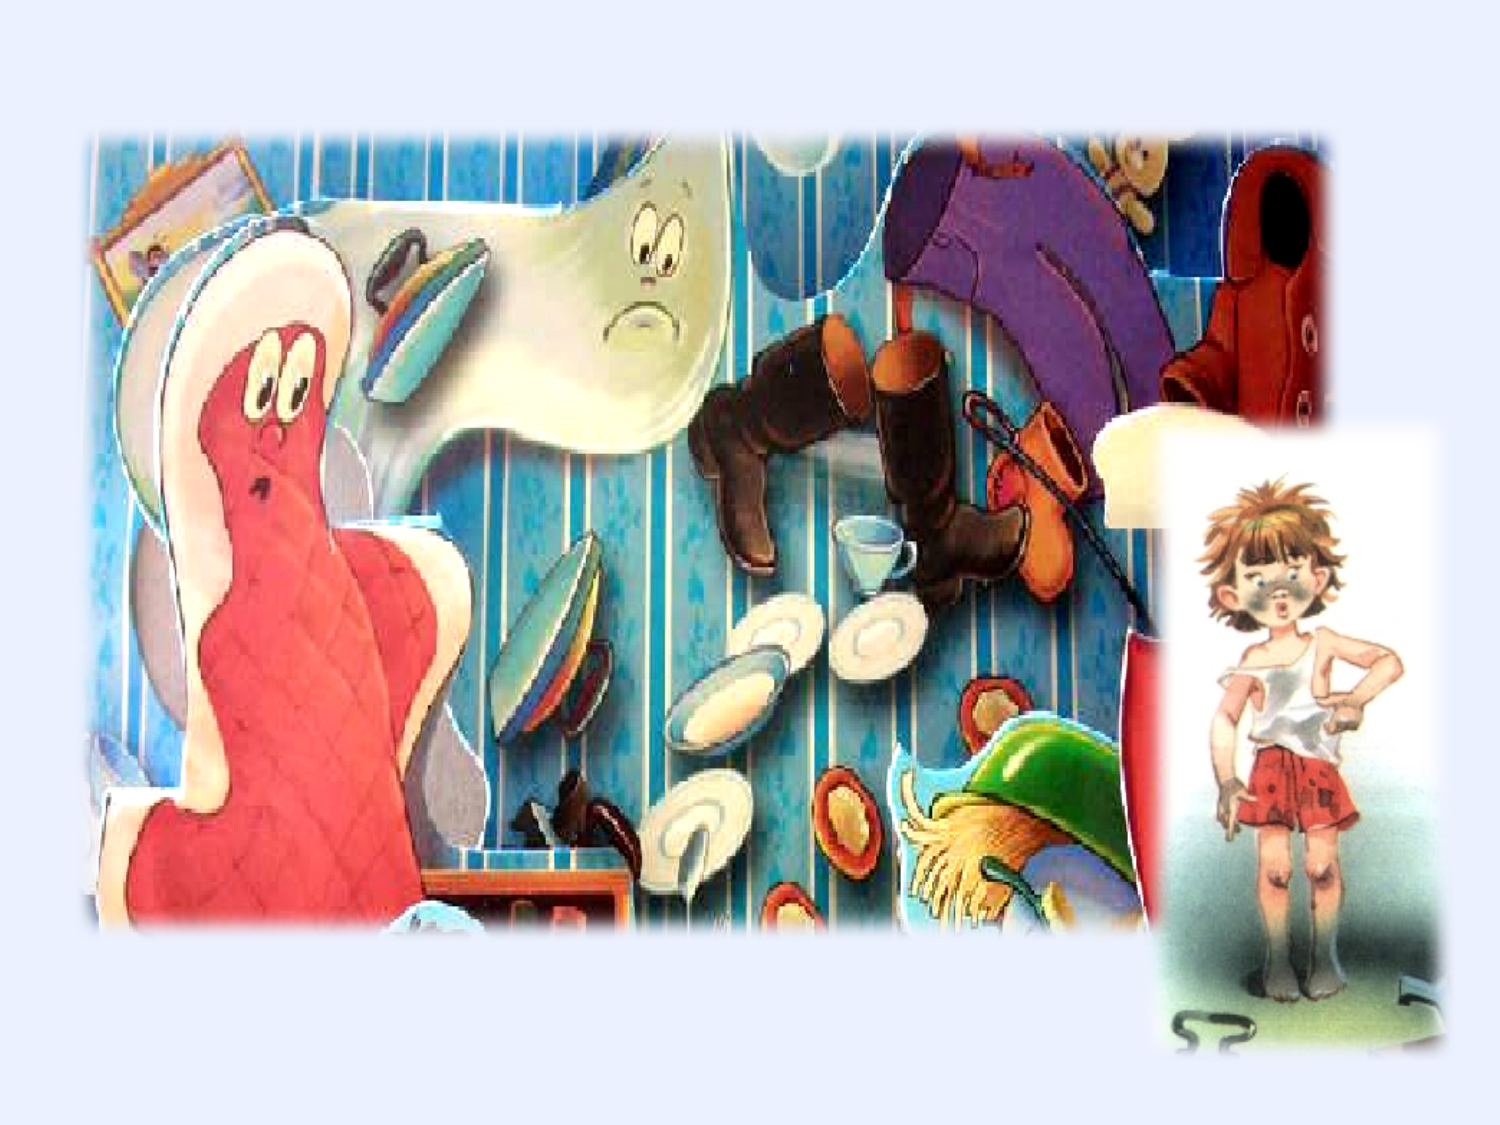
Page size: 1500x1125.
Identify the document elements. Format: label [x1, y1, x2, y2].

picture [76, 125, 1457, 1061]
